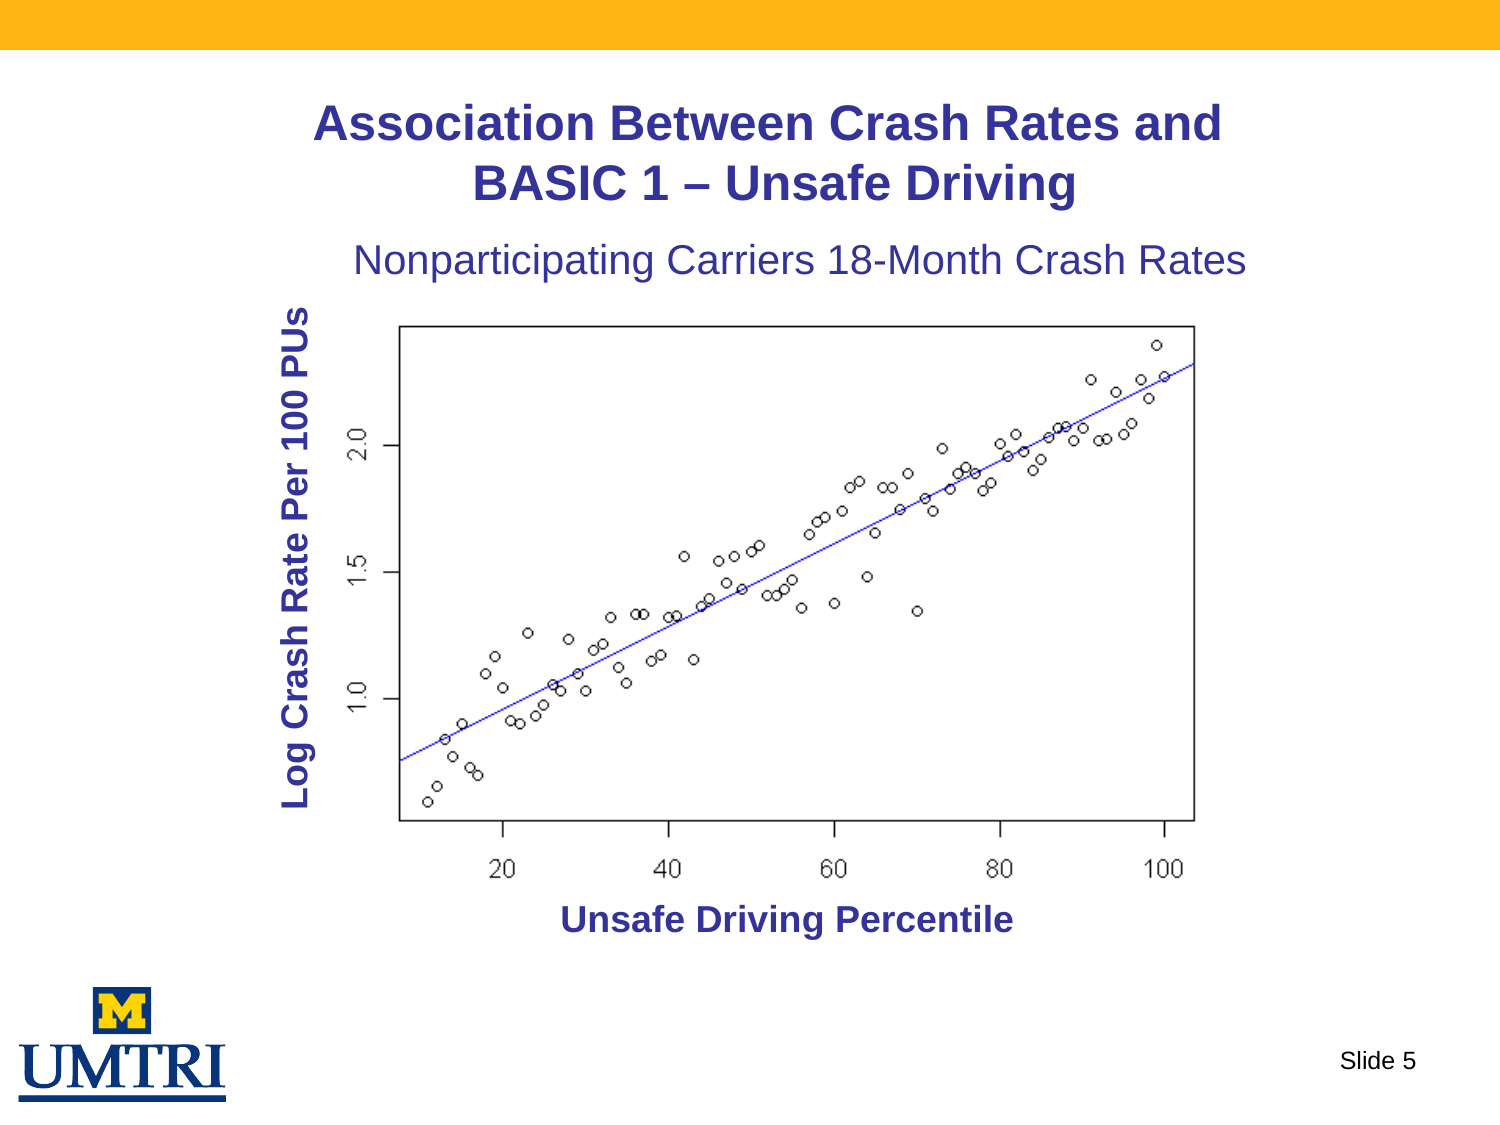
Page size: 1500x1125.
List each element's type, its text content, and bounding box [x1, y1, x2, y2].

text_box Nonparticipating Carriers 18-Month Crash Rates [199, 224, 1413, 290]
picture [18, 987, 226, 1107]
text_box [262, 262, 1226, 949]
title Association Between Crash Rates and BASIC 1 – Unsafe Driving [137, 87, 1413, 213]
